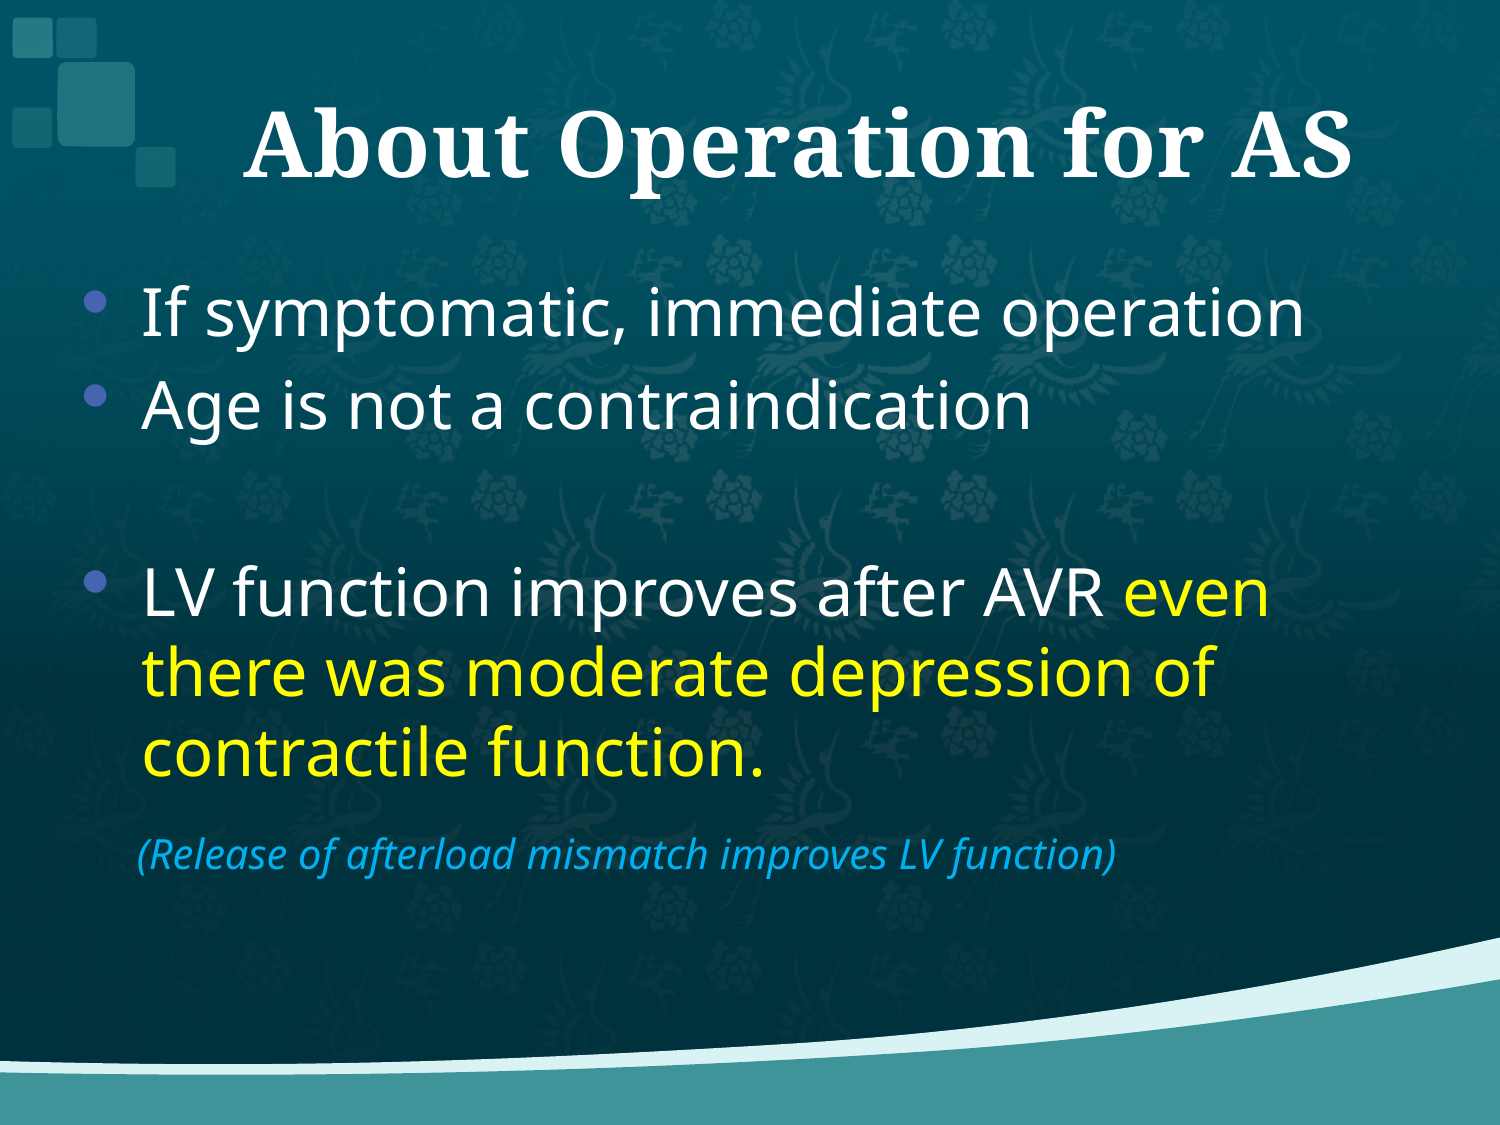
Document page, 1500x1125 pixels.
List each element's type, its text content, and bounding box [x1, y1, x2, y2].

list If symptomatic, immediate operation Age is not a contraindication LV function improves after AVR even there was moderate depression of contractile function. (Release of afterload mismatch improves LV function) [70, 262, 1425, 1005]
title About Operation for AS [187, 58, 1414, 223]
